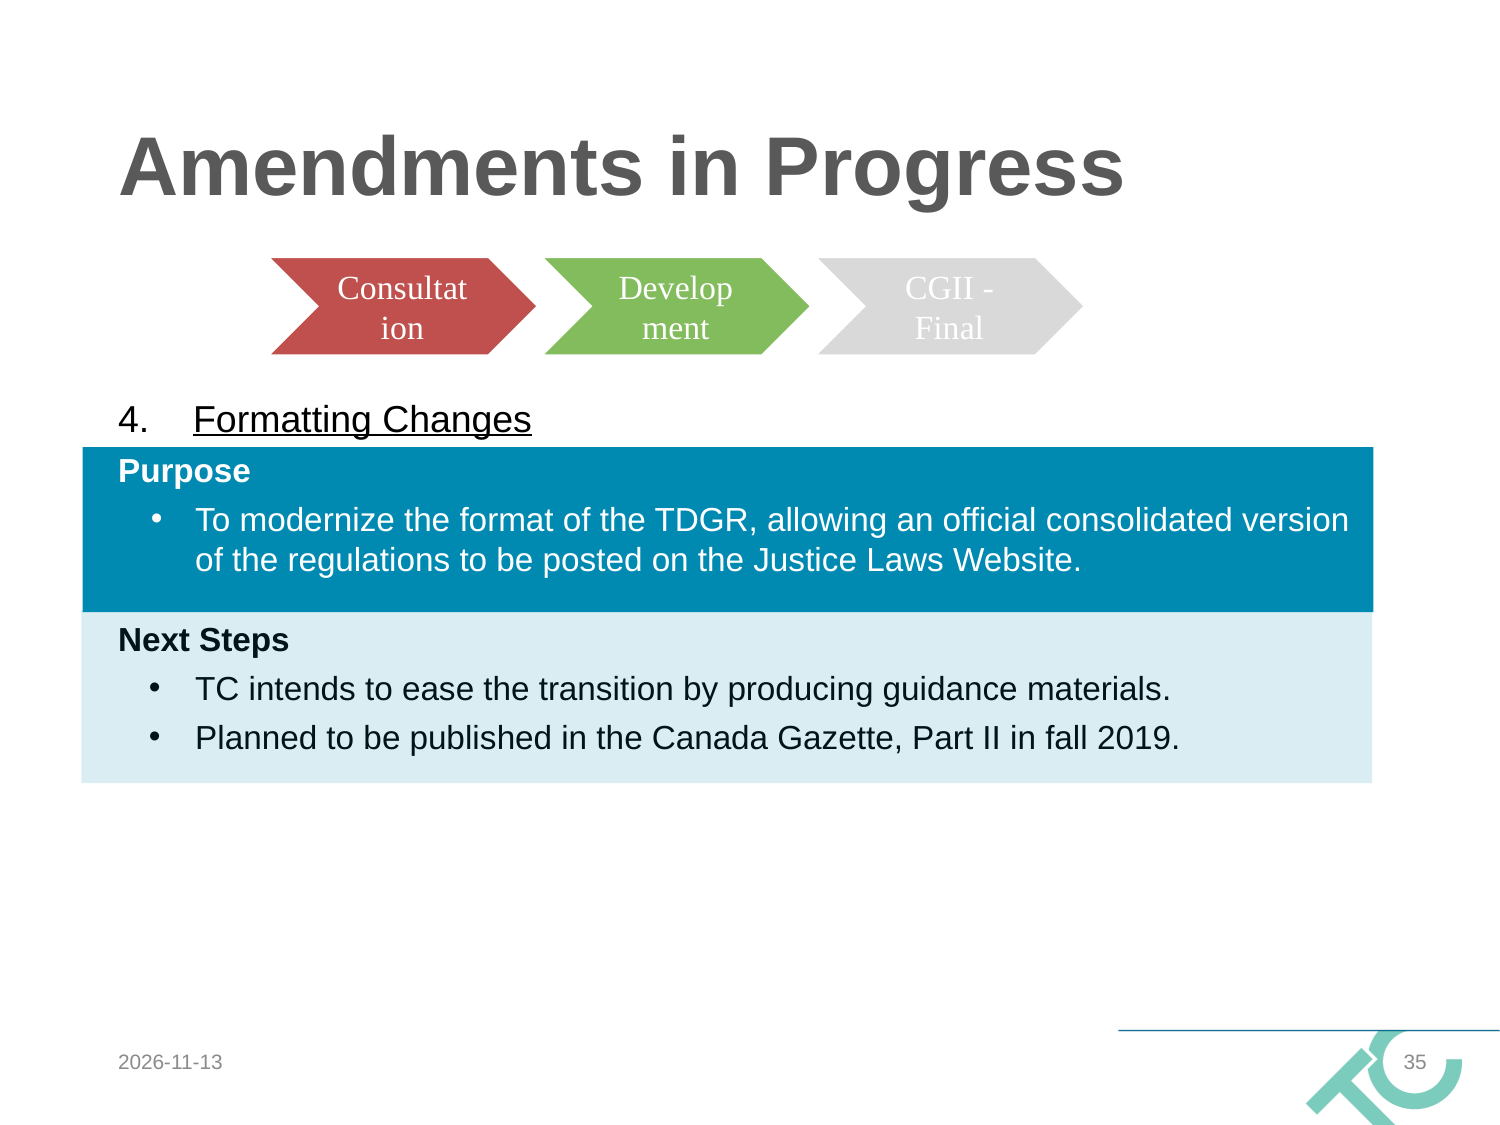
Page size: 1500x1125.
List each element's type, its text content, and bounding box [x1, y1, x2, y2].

slide_number 35 [1373, 1030, 1457, 1091]
picture [0, 0, 1500, 1125]
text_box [265, 255, 1087, 357]
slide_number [103, 1030, 441, 1091]
list Formatting Changes Purpose To modernize the format of the TDGR, allowing an official consolidated version of the regulations to be posted on the Justice Laws Website. Next Steps TC intends to ease the transition by producing guidance materials. Planned to be published in the Canada Gazette, Part II in fall 2019. [103, 387, 1397, 1031]
text_box [80, 609, 1373, 784]
text_box [82, 446, 103, 609]
title Amendments in Progress [103, 59, 1397, 278]
